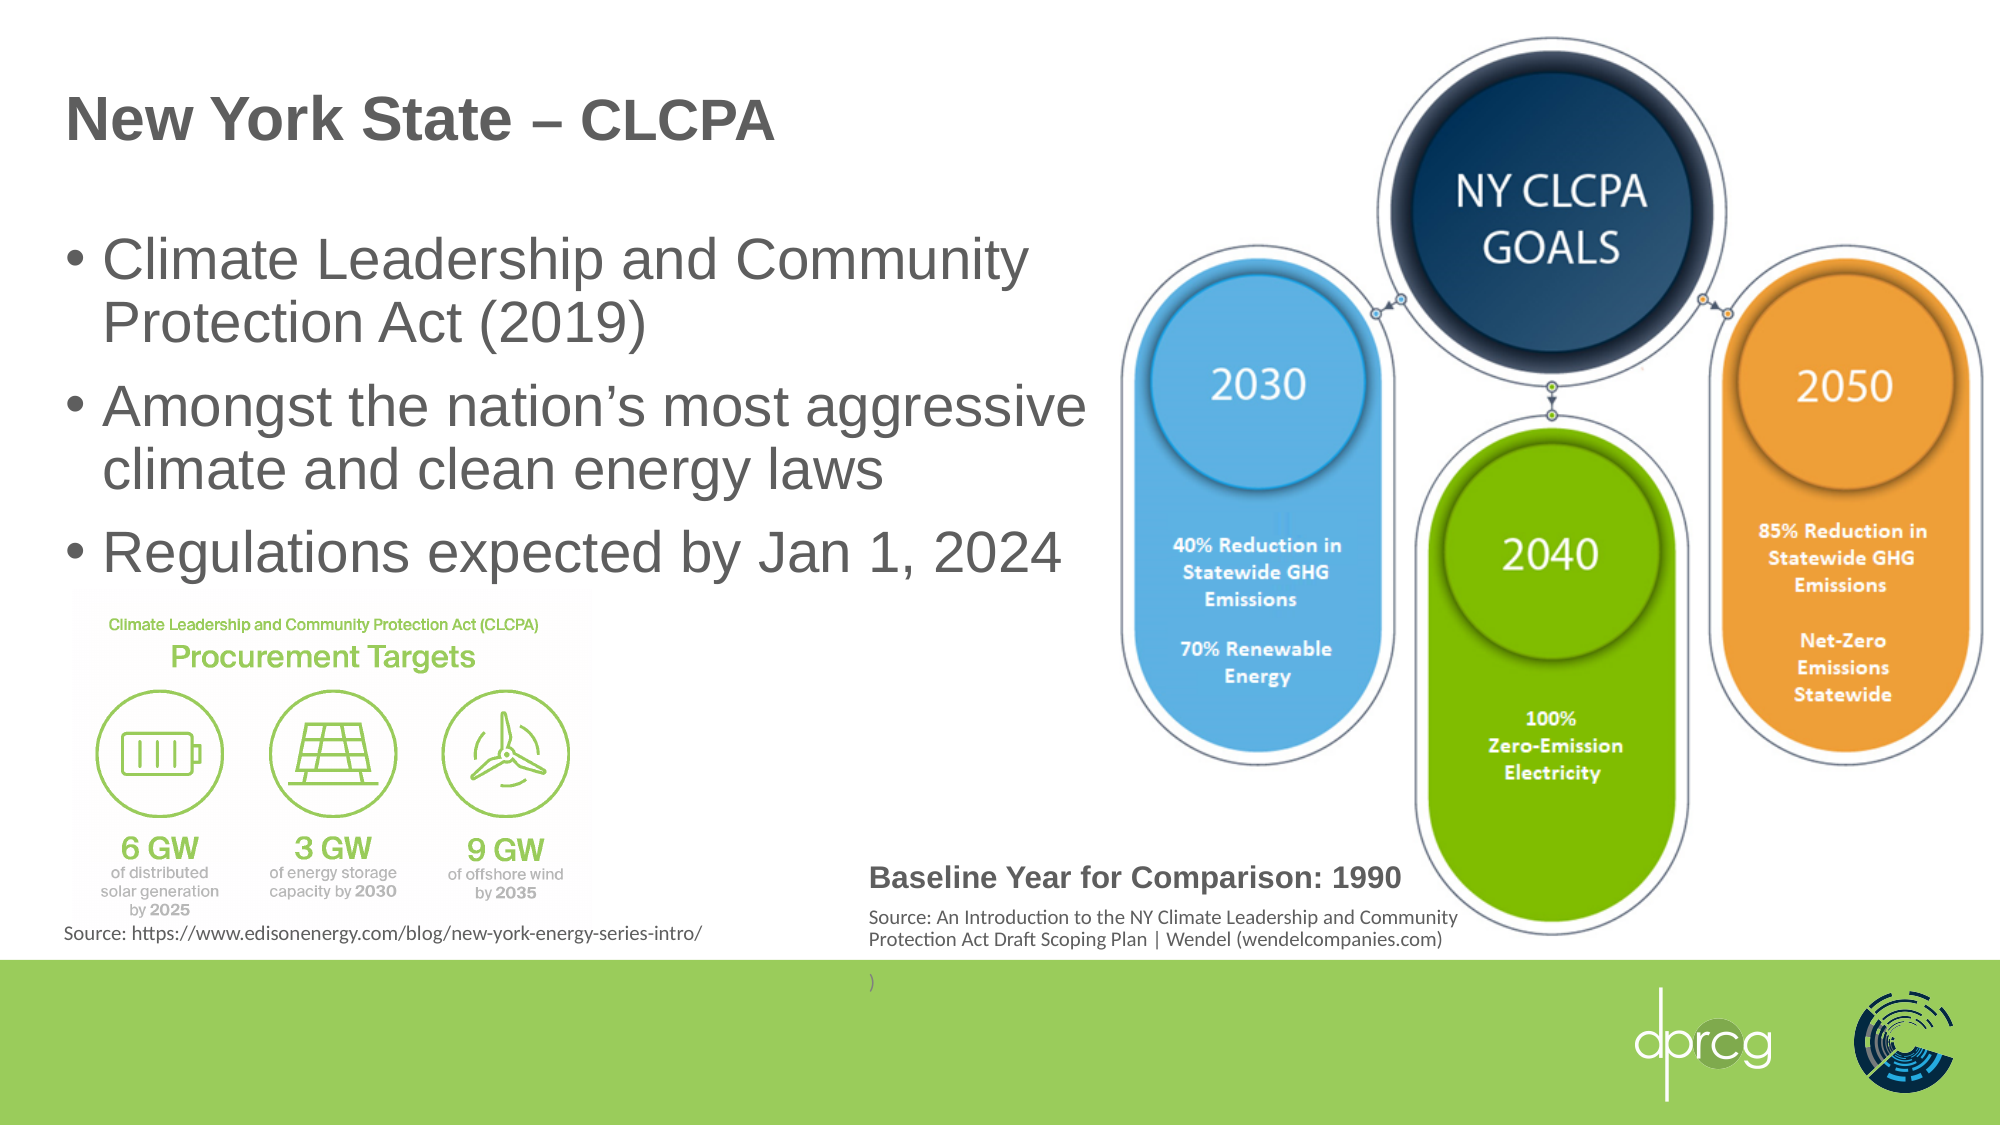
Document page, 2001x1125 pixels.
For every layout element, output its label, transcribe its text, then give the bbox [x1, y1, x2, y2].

list Climate Leadership and Community Protection Act (2019) Amongst the nation’s most aggressive climate and clean energy laws Regulations expected by Jan 1, 2024 [50, 221, 1119, 563]
picture [1119, 35, 1985, 946]
text_box Source: An Introduction to the NY Climate Leadership and Community Protection Act Draft Scoping Plan | Wendel (wendelcompanies.com) ) [854, 898, 1555, 993]
title New York State – CLCPA [50, 79, 1119, 181]
text_box Source: https://www.edisonenergy.com/blog/new-york-energy-series-intro/ [49, 915, 779, 1010]
picture [1851, 991, 1959, 1094]
text_box Baseline Year for Comparison: 1990 [854, 850, 1119, 898]
picture [72, 589, 592, 935]
picture [1635, 977, 1771, 1112]
